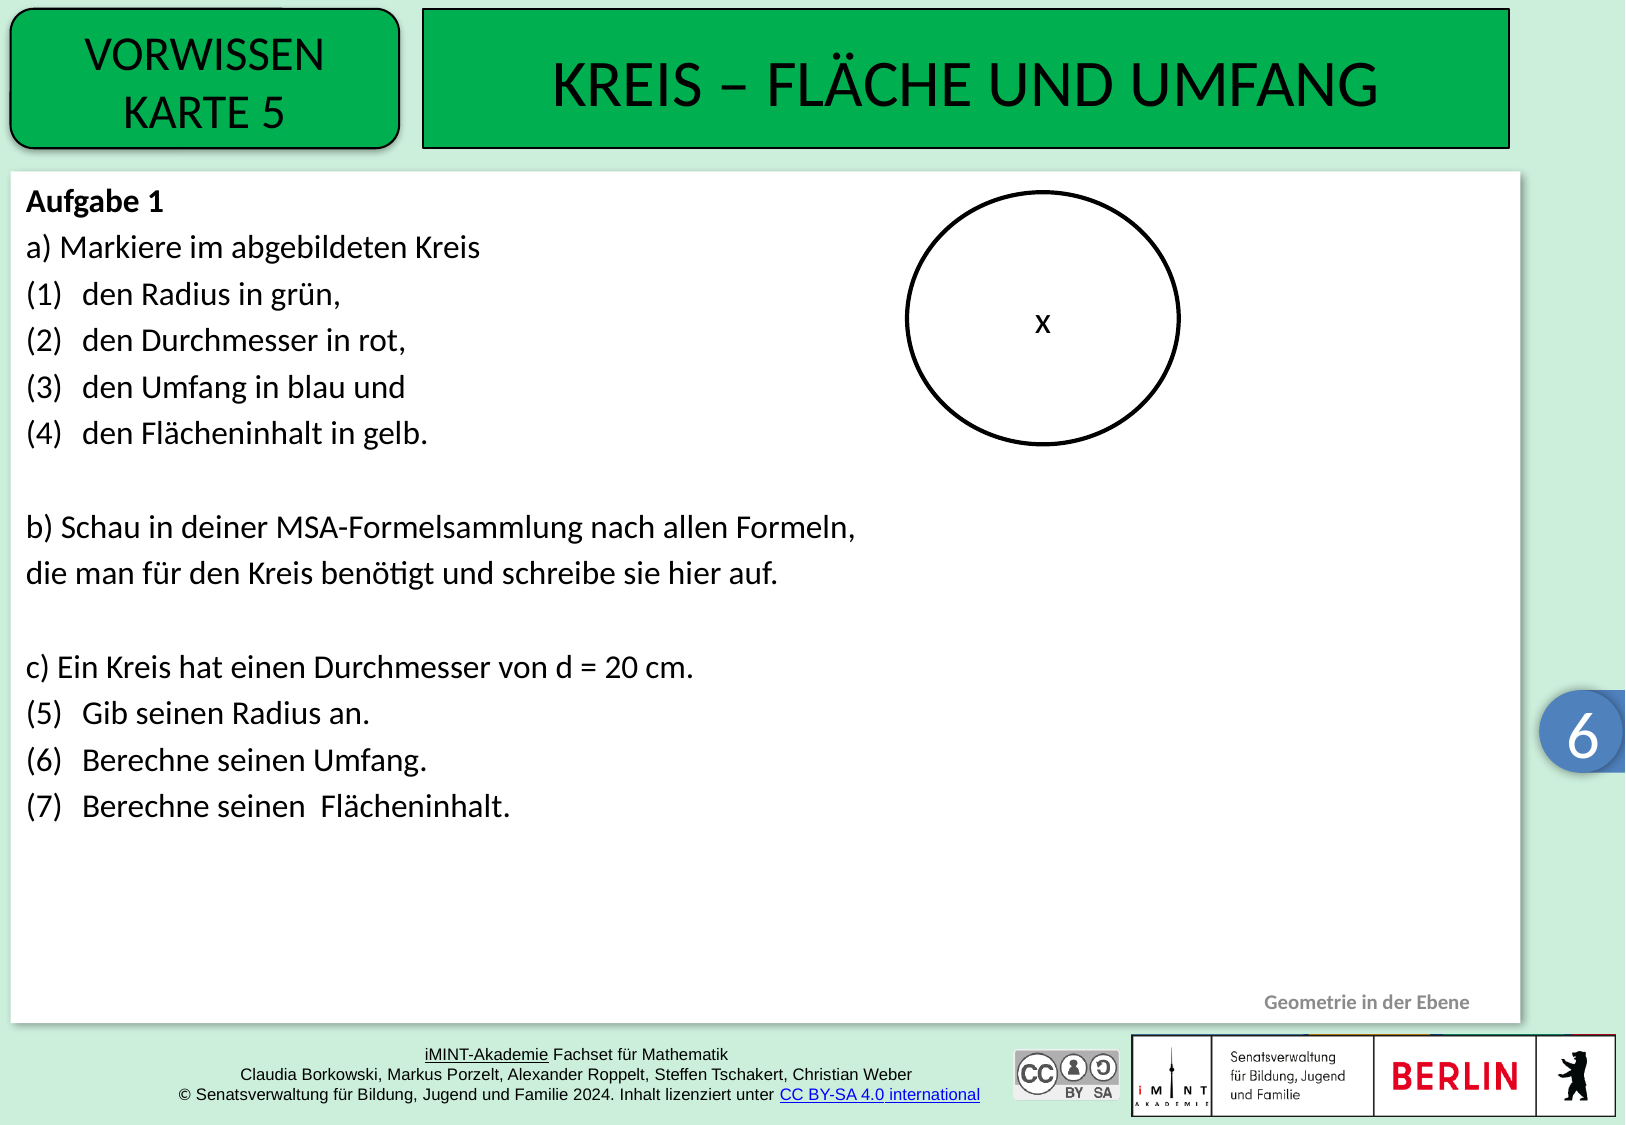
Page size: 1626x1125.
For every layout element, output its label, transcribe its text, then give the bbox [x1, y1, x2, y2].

text_box Vorwissen Karte 5 [10, 8, 400, 149]
picture [1013, 1048, 1120, 1101]
list Aufgabe 1 a) Markiere im abgebildeten Kreis den Radius in grün, den Durchmesser in rot, den Umfang in blau und den Flächeninhalt in gelb. b) Schau in deiner MSA-Formelsammlung nach allen Formeln, die man für den Kreis benötigt und schreibe sie hier auf. c) Ein Kreis hat einen Durchmesser von d = 20 cm. Gib seinen Radius an. Berechne seinen Umfang. Berechne seinen Flächeninhalt. [10, 170, 1521, 1024]
title Kreis – Fläche und Umfang [422, 8, 1510, 149]
text_box x [904, 190, 1181, 447]
footer Geometrie in der Ebene [1249, 981, 1625, 1022]
picture [1131, 1034, 1616, 1117]
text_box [1538, 689, 1625, 774]
